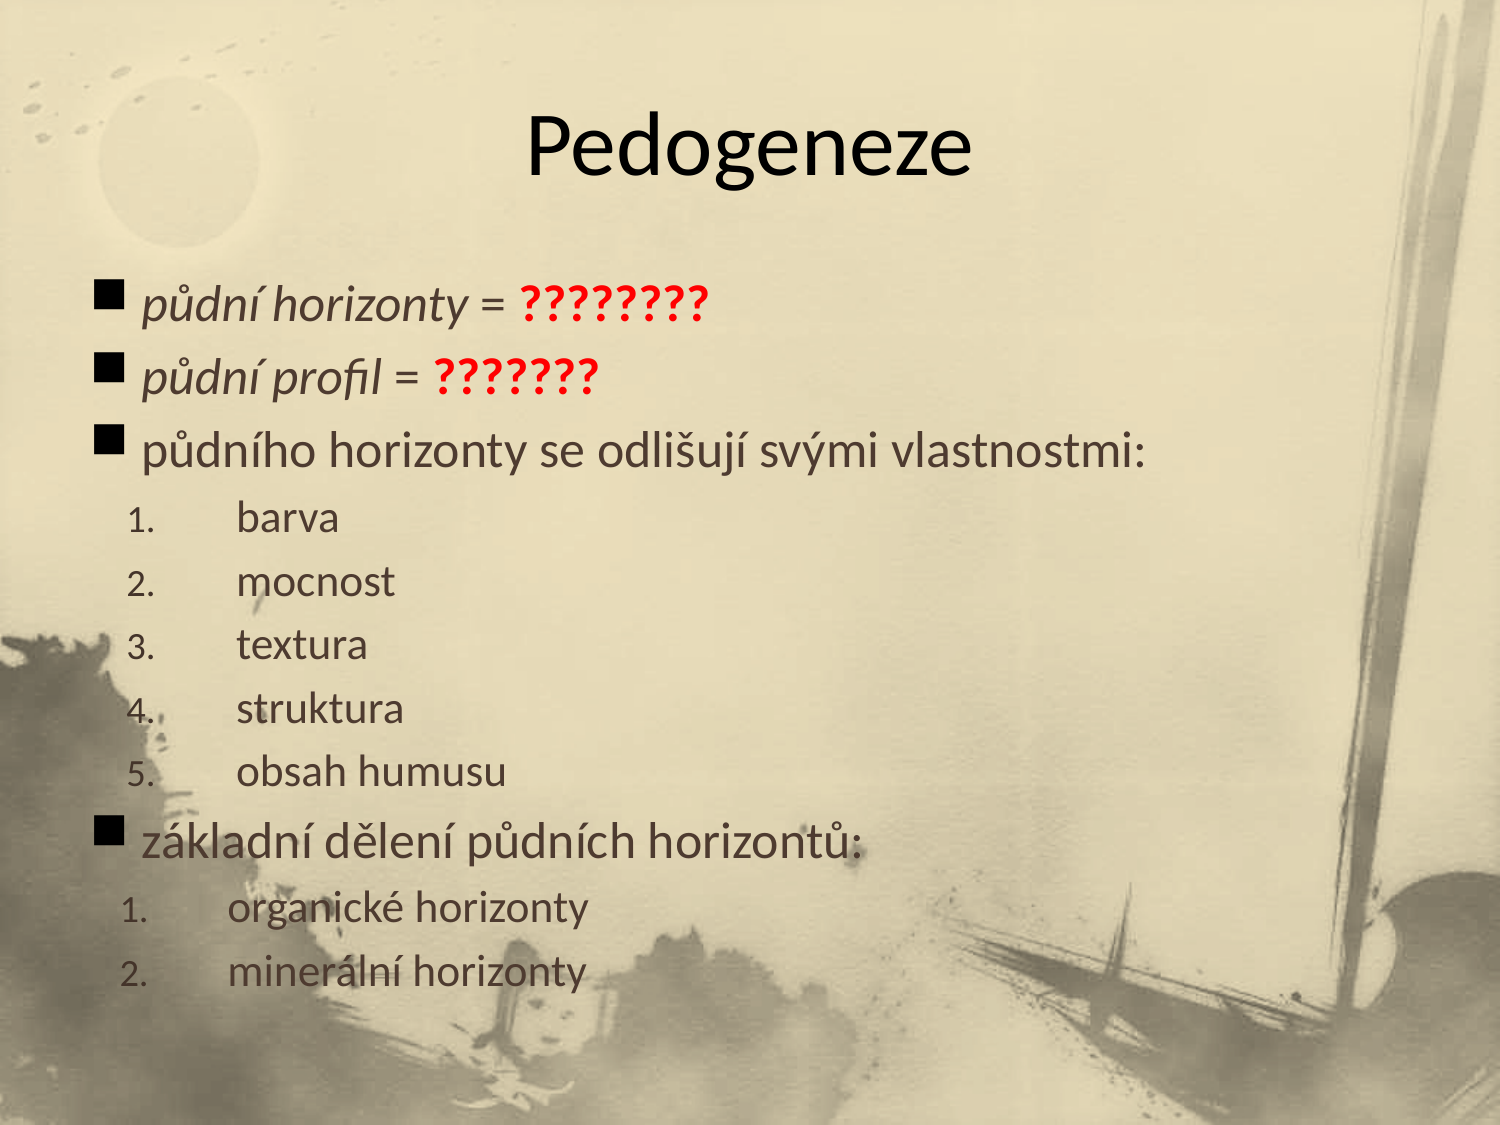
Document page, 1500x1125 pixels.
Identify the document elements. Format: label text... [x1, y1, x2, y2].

title Pedogeneze [75, 45, 1425, 233]
list půdní horizonty = ???????? půdní profil = ??????? půdního horizonty se odlišují svými vlastnostmi: barva mocnost textura struktura obsah humusu základní dělení půdních horizontů: organické horizonty minerální horizonty [75, 262, 1425, 1005]
